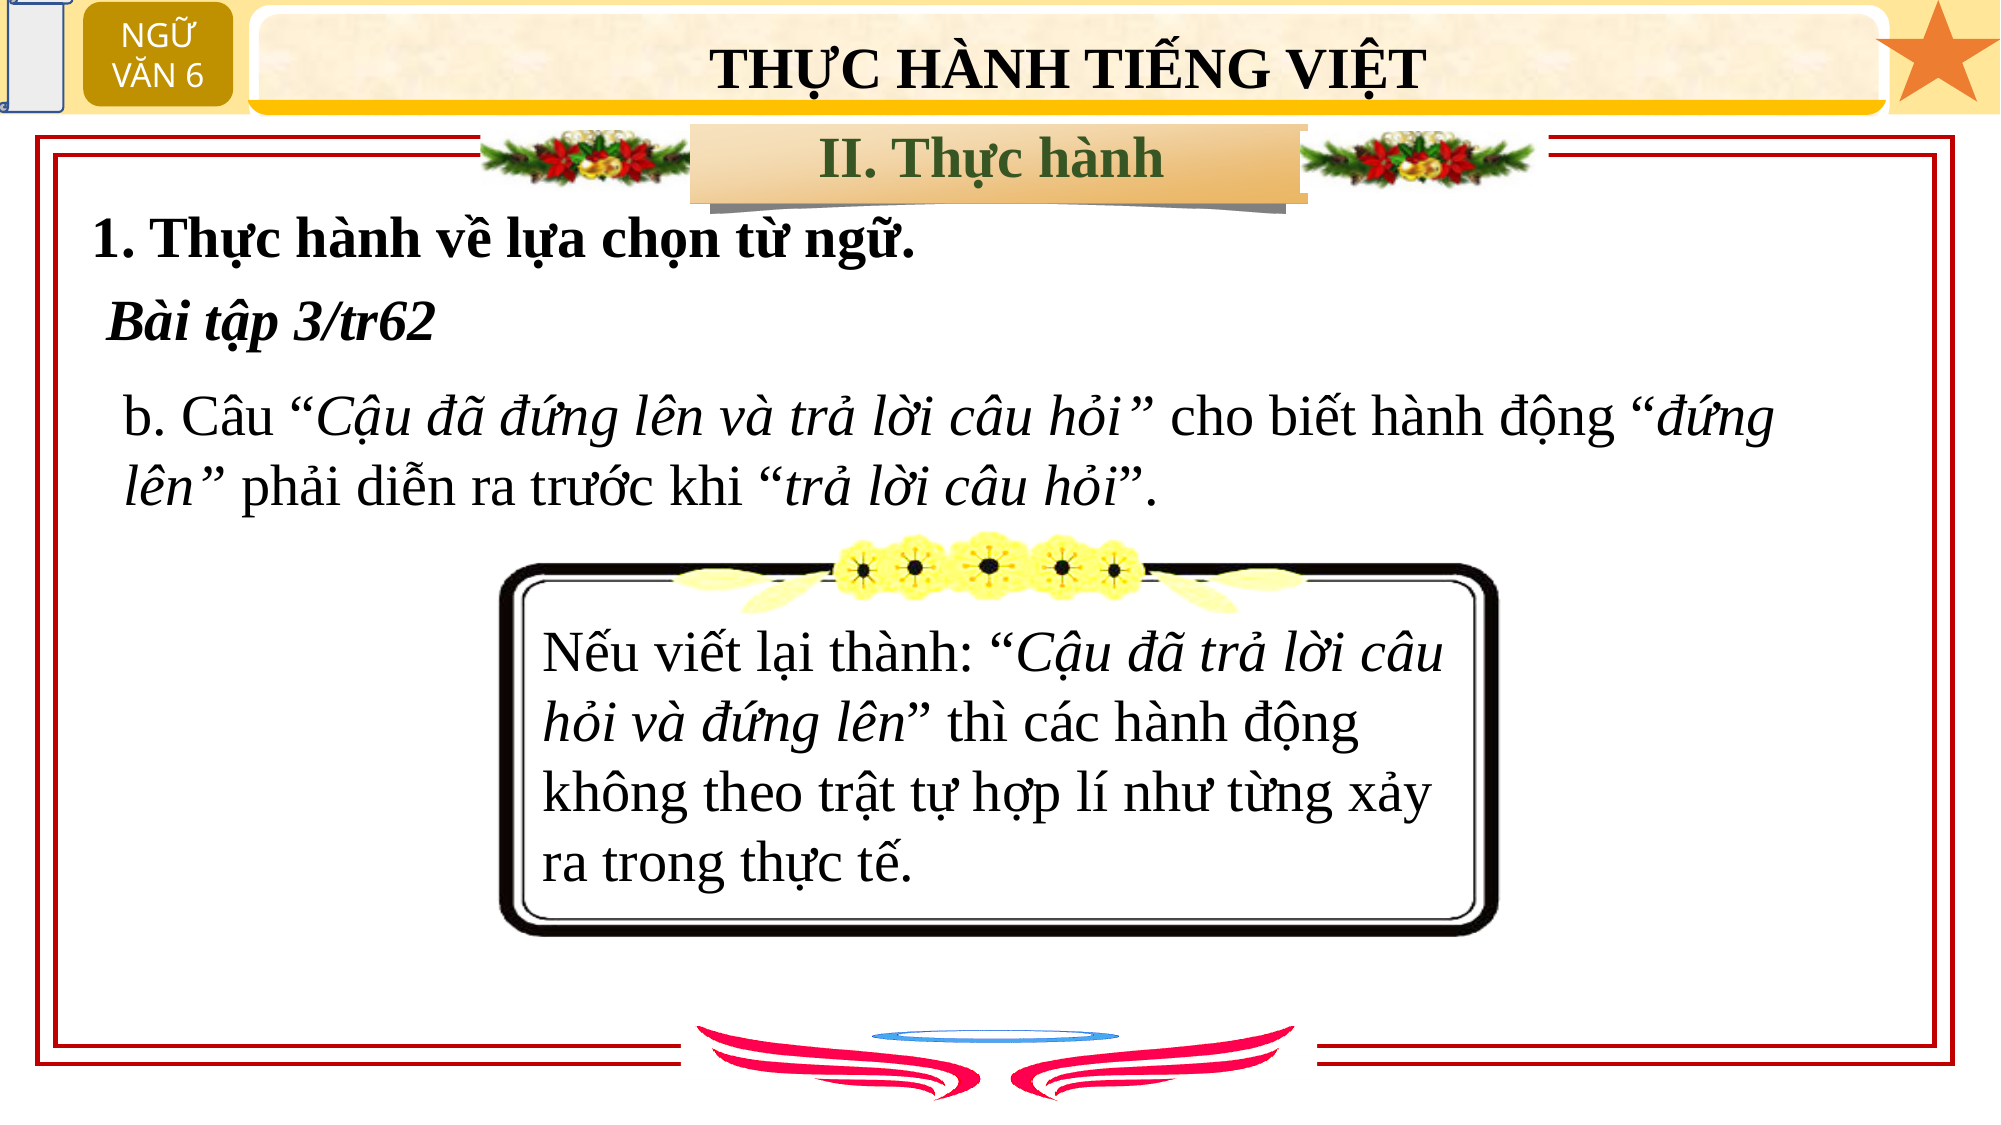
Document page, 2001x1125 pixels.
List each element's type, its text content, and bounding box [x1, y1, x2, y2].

text_box [1318, 136, 1953, 1065]
text_box [1871, 0, 2000, 105]
text_box [0, 0, 1936, 116]
text_box b. Câu “Cậu đã đứng lên và trả lời câu hỏi” cho biết hành động “đứng lên” phải diễn ra trước khi “trả lời câu hỏi”. [108, 370, 1890, 525]
text_box [246, 98, 1888, 116]
text_box [36, 136, 680, 1065]
text_box [1887, 42, 2000, 116]
text_box THỰC HÀNH TIẾNG VIỆT [1195, 112, 1880, 118]
text_box 1. Thực hành về lựa chọn từ ngữ. [77, 192, 946, 277]
text_box Bài tập 3/tr62 [91, 275, 453, 360]
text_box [493, 526, 1505, 938]
text_box THỰC HÀNH TIẾNG VIỆT [257, 12, 1880, 98]
text_box II. Thực hành [803, 112, 1195, 124]
text_box [0, 0, 74, 114]
text_box NGỮ VĂN 6 [82, 0, 235, 108]
text_box [1940, 0, 2000, 37]
picture [480, 124, 1549, 214]
picture [680, 1026, 1318, 1102]
